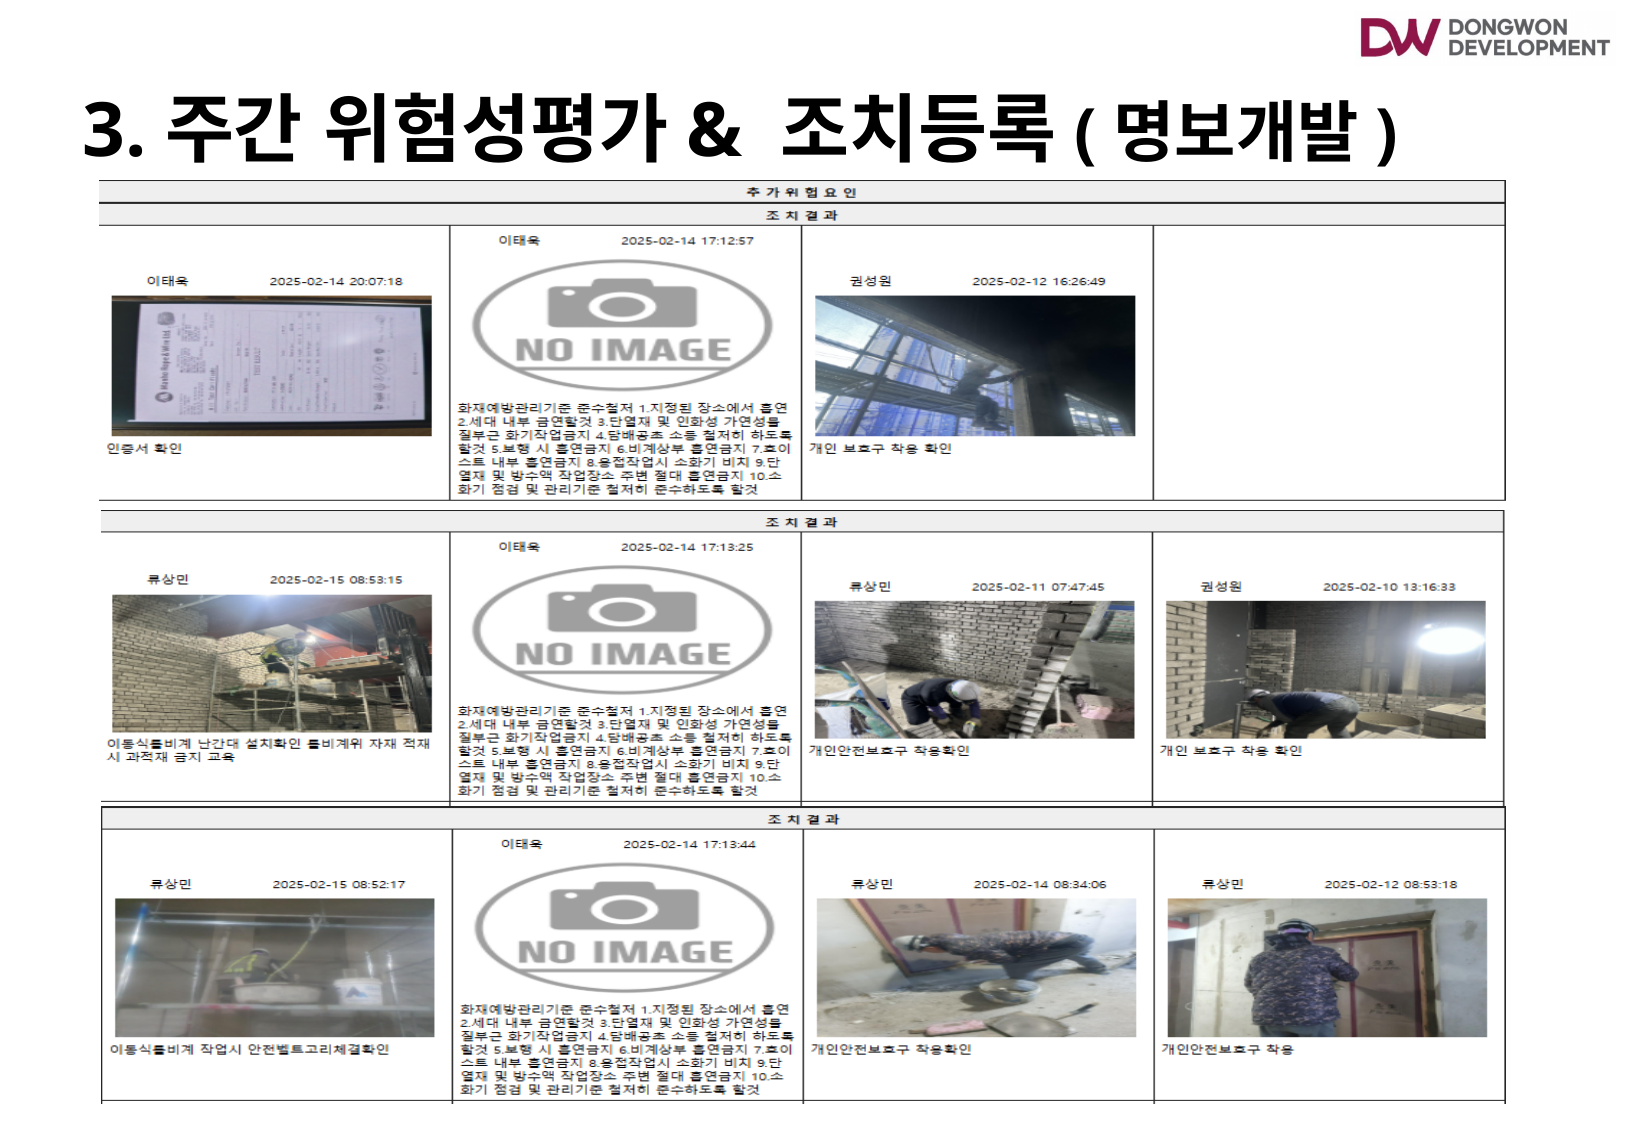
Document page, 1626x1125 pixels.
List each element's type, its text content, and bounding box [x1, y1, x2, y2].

picture [101, 510, 1509, 1104]
picture [1353, 9, 1616, 66]
text_box 3.주간 위험성평가& 조치등록(명보개발) [67, 74, 1537, 179]
picture [99, 179, 1506, 505]
